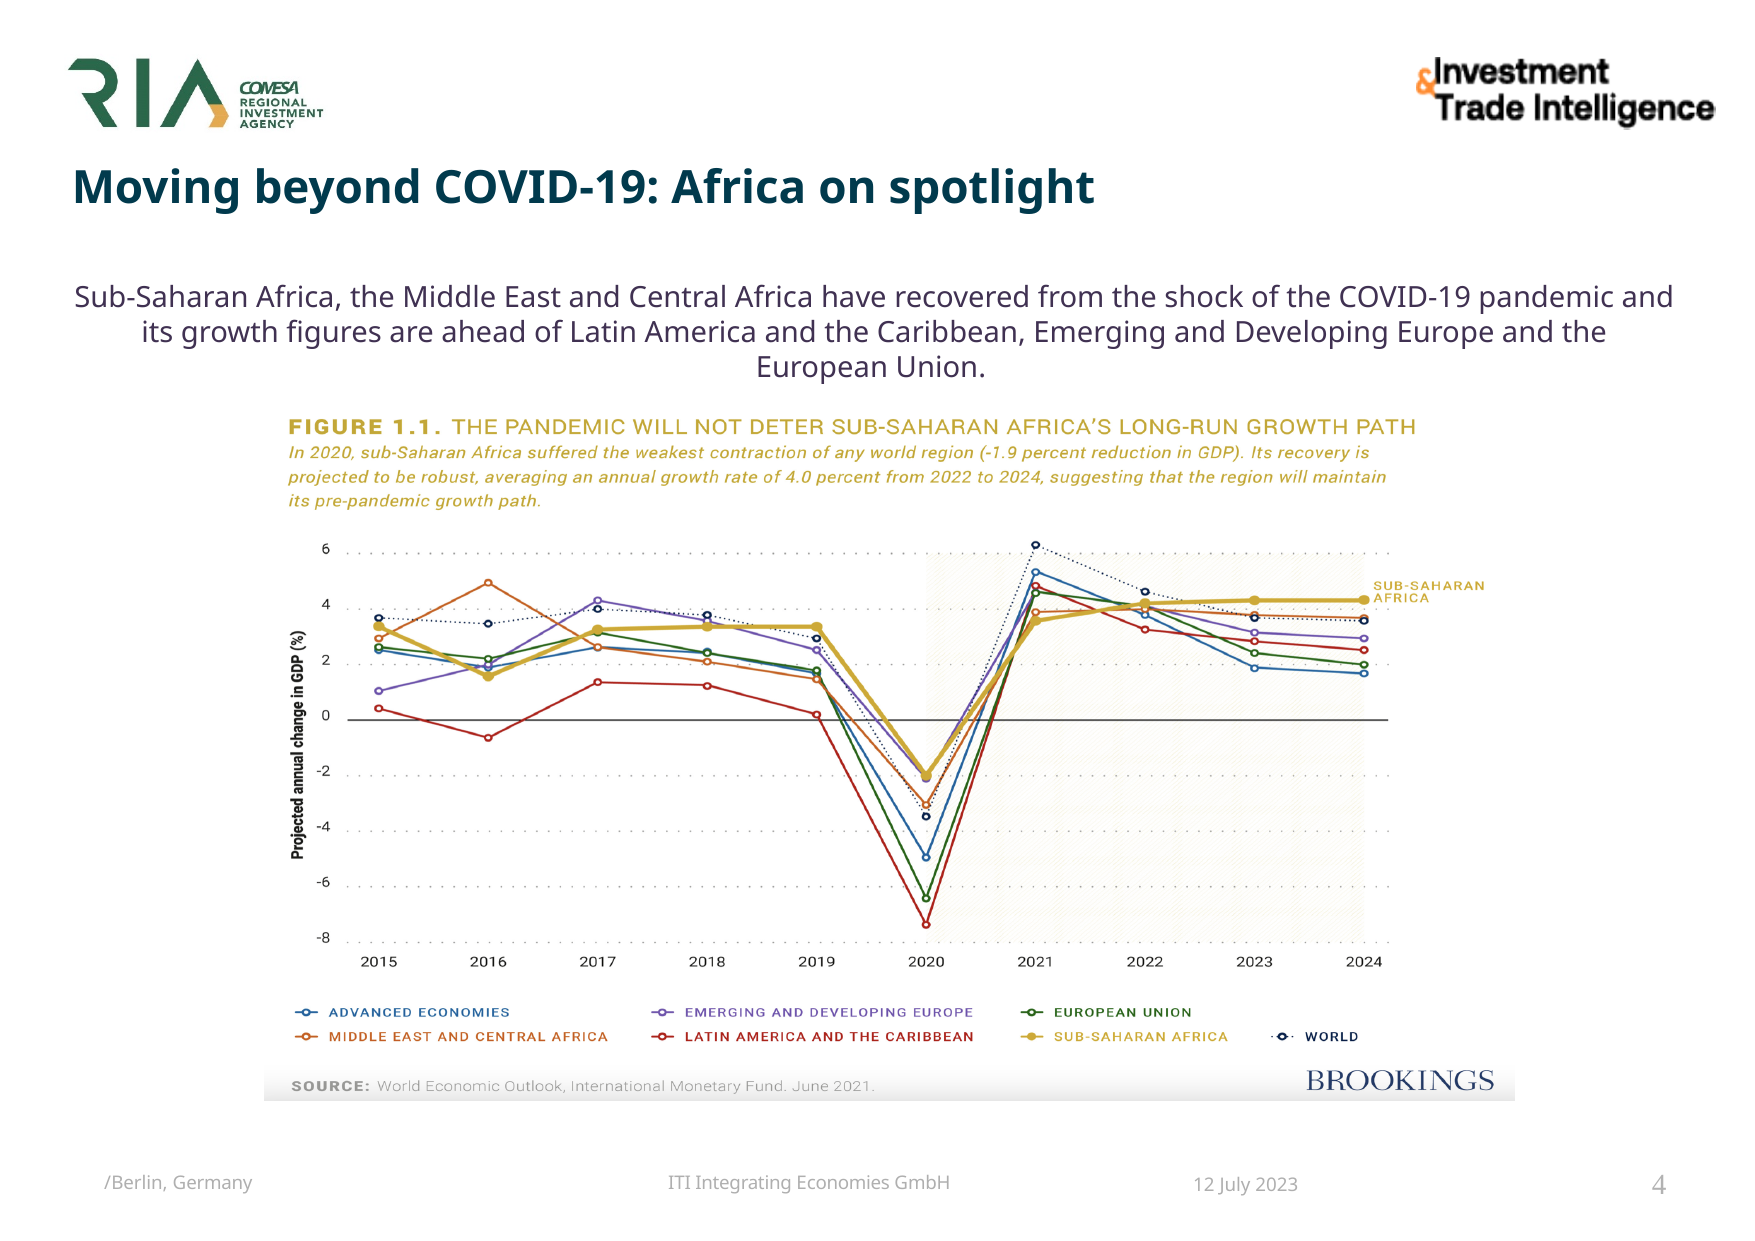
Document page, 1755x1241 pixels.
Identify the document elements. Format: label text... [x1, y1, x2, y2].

picture [64, 32, 328, 144]
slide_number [1191, 1172, 1478, 1196]
picture [1416, 57, 1716, 130]
picture [264, 407, 1515, 1101]
list Sub-Saharan Africa, the Middle East and Central Africa have recovered from the shock of the COVID-19 pandemic and its growth figures are ahead of Latin America and the Caribbean, Emerging and Developing Europe and the European Union. [72, 278, 1677, 385]
footer /Berlin, Germany [102, 1170, 263, 1196]
title Moving beyond COVID-19: Africa on spotlight [71, 157, 1328, 214]
slide_number 4 [1614, 1165, 1667, 1211]
